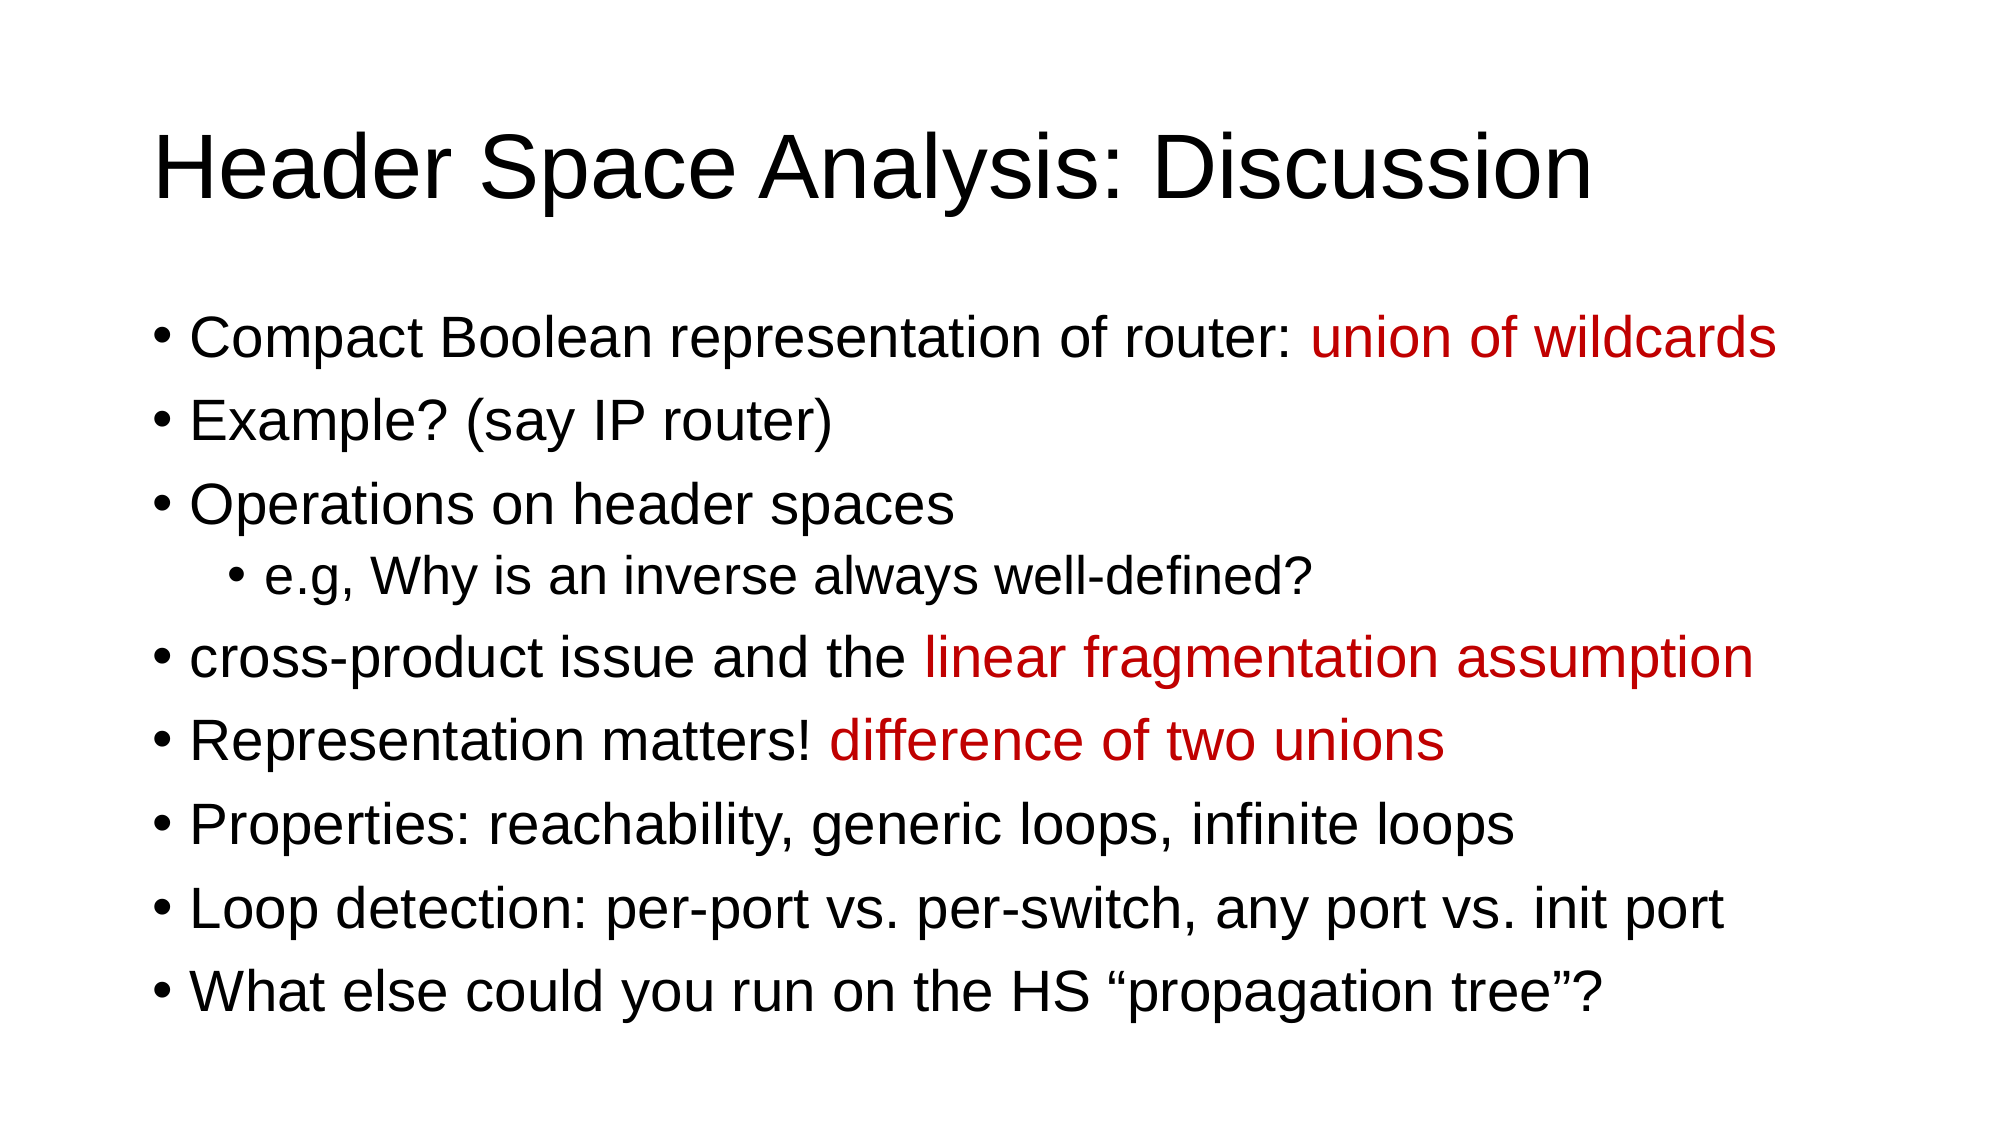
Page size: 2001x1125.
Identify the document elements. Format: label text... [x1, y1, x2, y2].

list Compact Boolean representation of router: union of wildcards Example? (say IP router) Operations on header spaces e.g, Why is an inverse always well-defined? cross-product issue and the linear fragmentation assumption Representation matters! difference of two unions Properties: reachability, generic loops, infinite loops Loop detection: per-port vs. per-switch, any port vs. init port What else could you run on the HS “propagation tree”? [137, 299, 1863, 1092]
title Header Space Analysis: Discussion [137, 59, 1863, 278]
